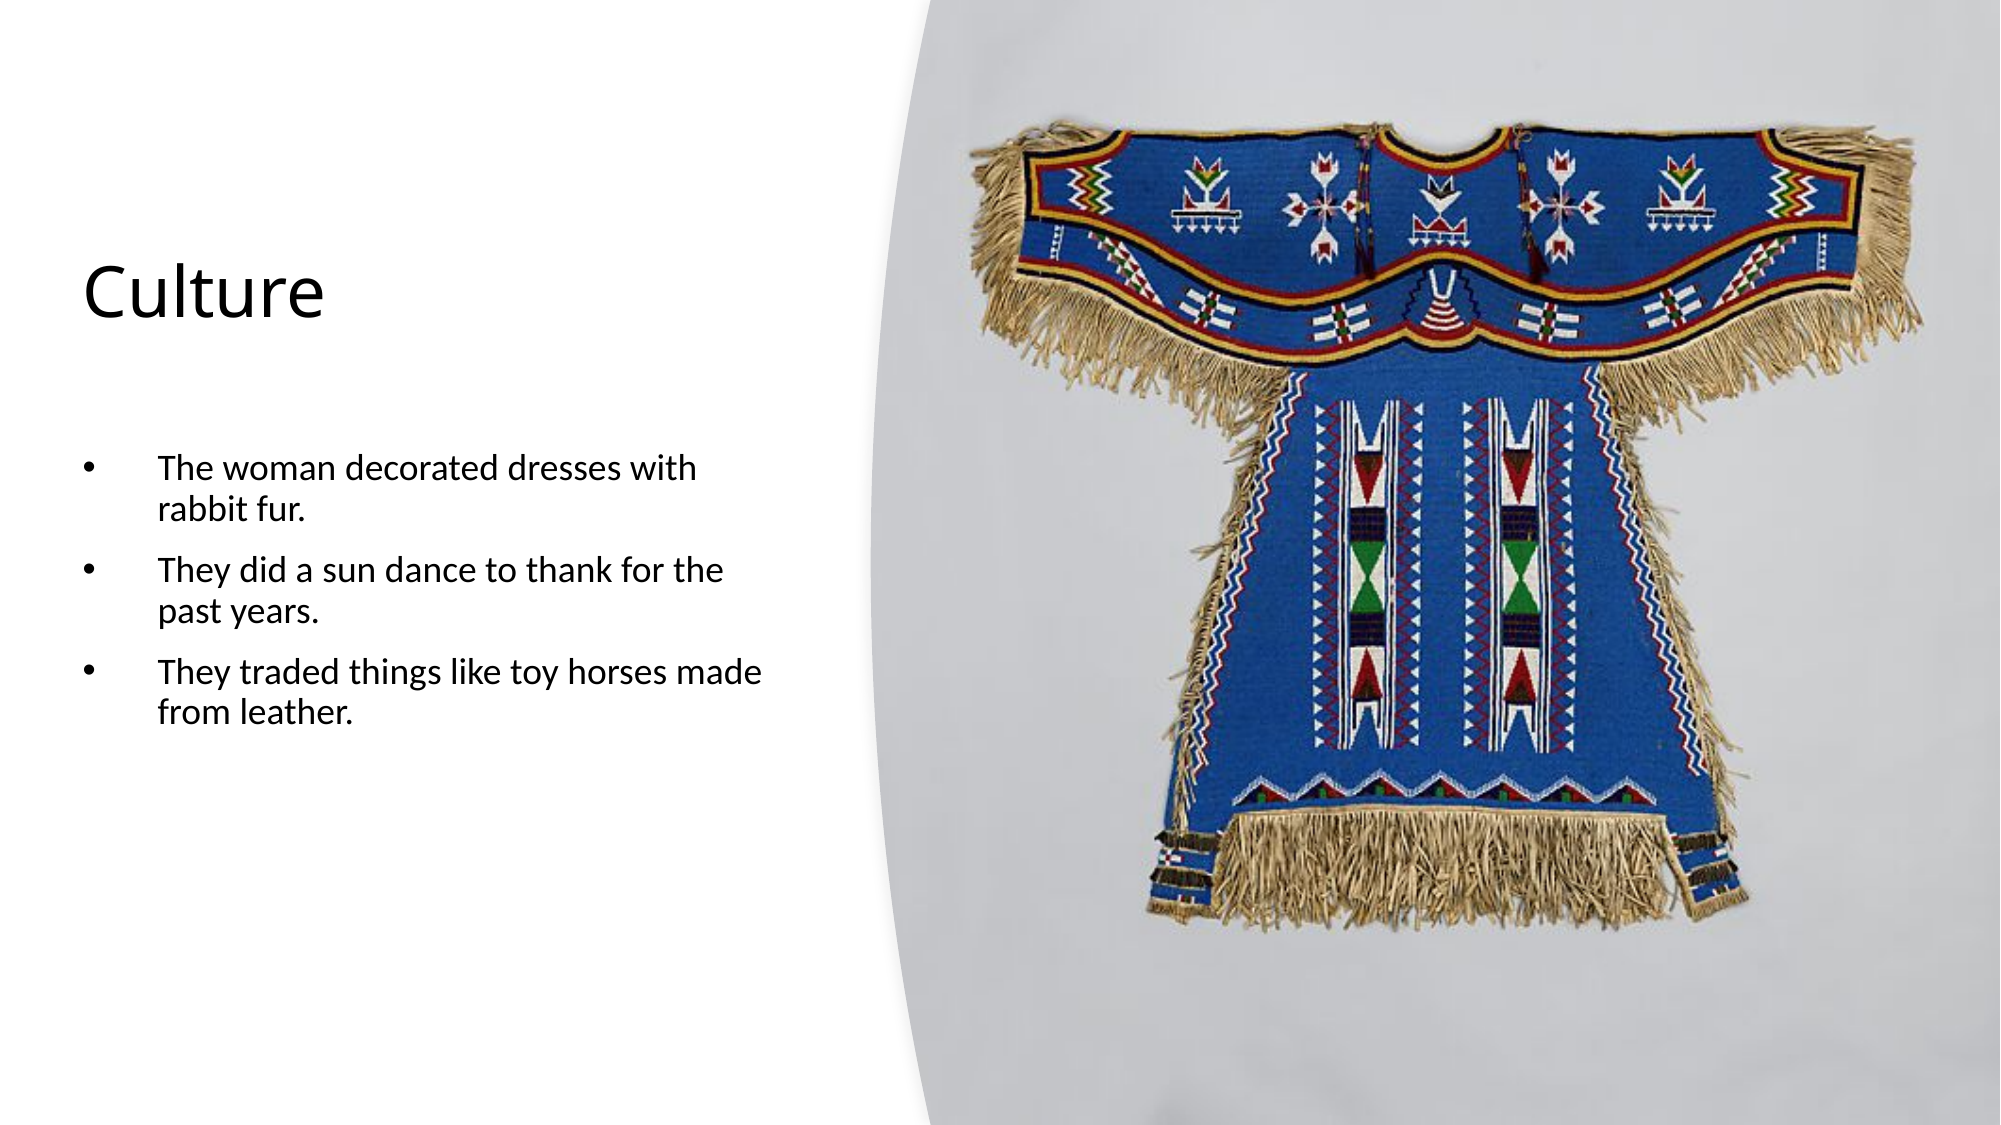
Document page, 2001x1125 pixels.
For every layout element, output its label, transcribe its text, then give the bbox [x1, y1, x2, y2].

list The woman decorated dresses with rabbit fur. They did a sun dance to thank for the past years. They traded things like toy horses made from leather. [67, 441, 806, 1029]
picture [870, 0, 2000, 1125]
title Culture [67, 161, 804, 341]
